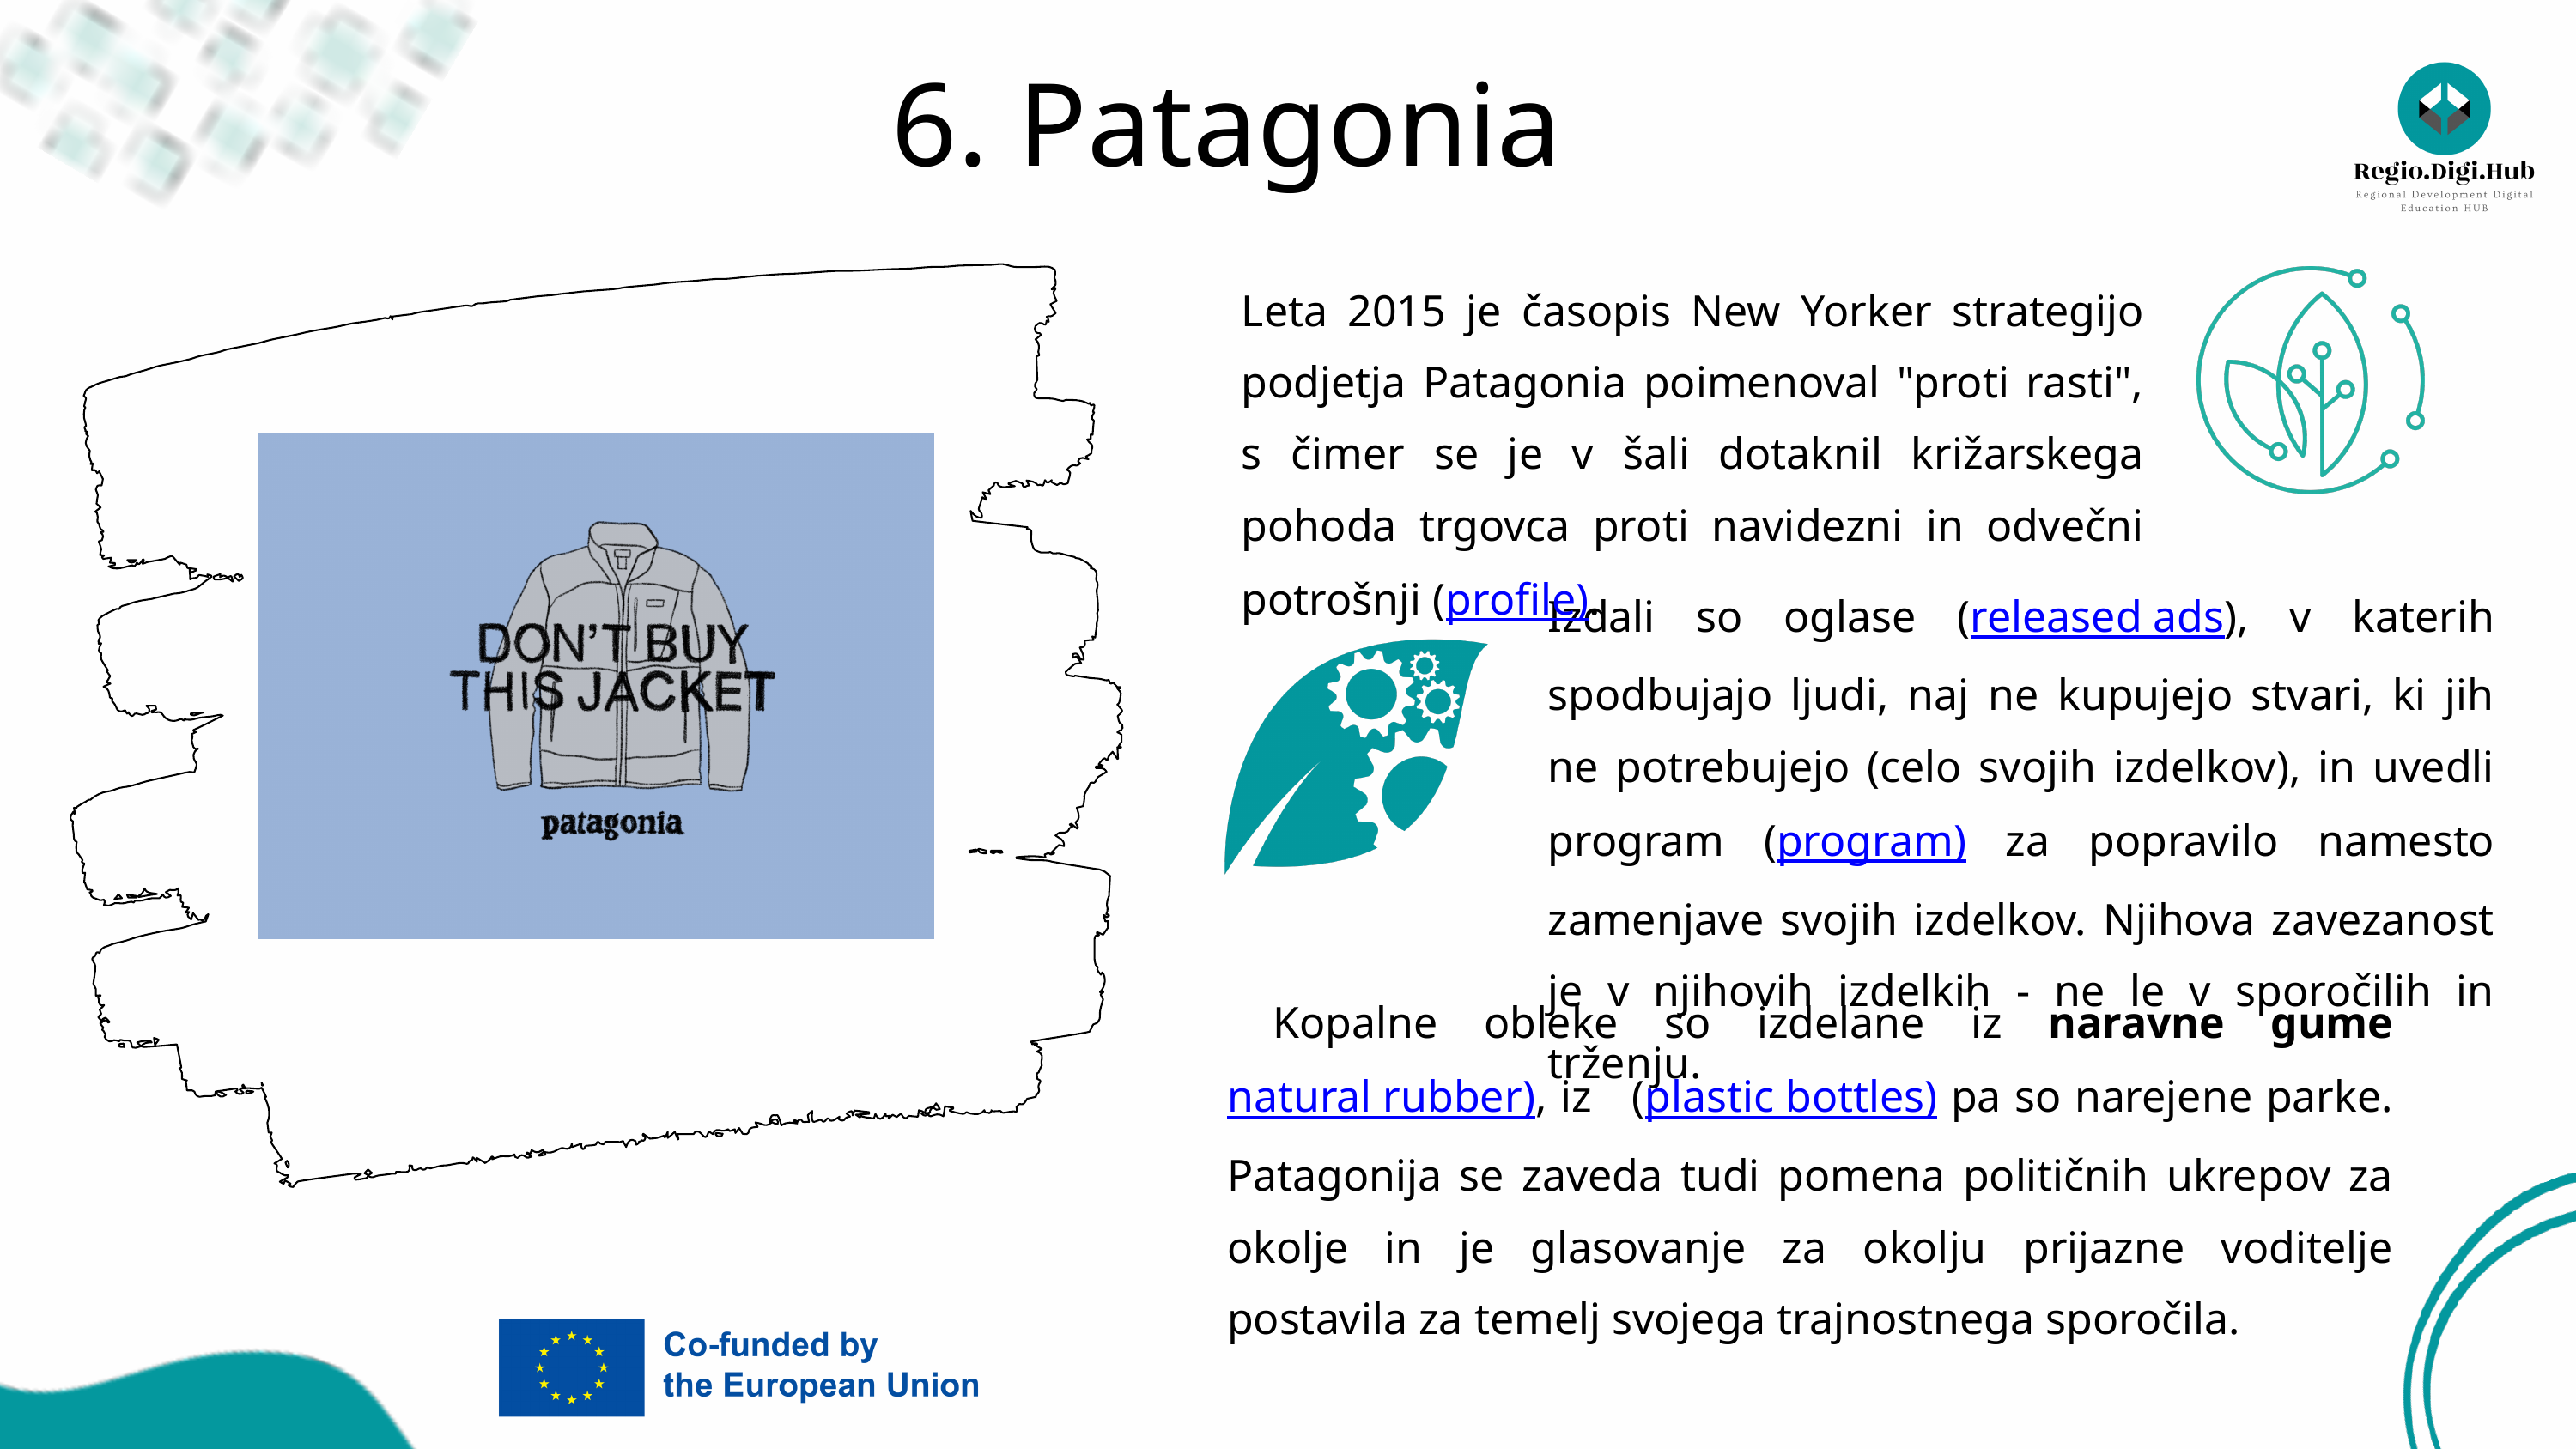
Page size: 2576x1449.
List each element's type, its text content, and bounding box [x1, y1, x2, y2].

picture [2312, 0, 2576, 264]
picture [2371, 1132, 2576, 1449]
text_box 6. Patagonia [643, 72, 1811, 190]
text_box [1218, 252, 2495, 1340]
picture [0, 0, 481, 296]
picture [0, 1178, 1016, 1449]
text_box [70, 264, 1123, 1177]
picture [257, 432, 934, 940]
